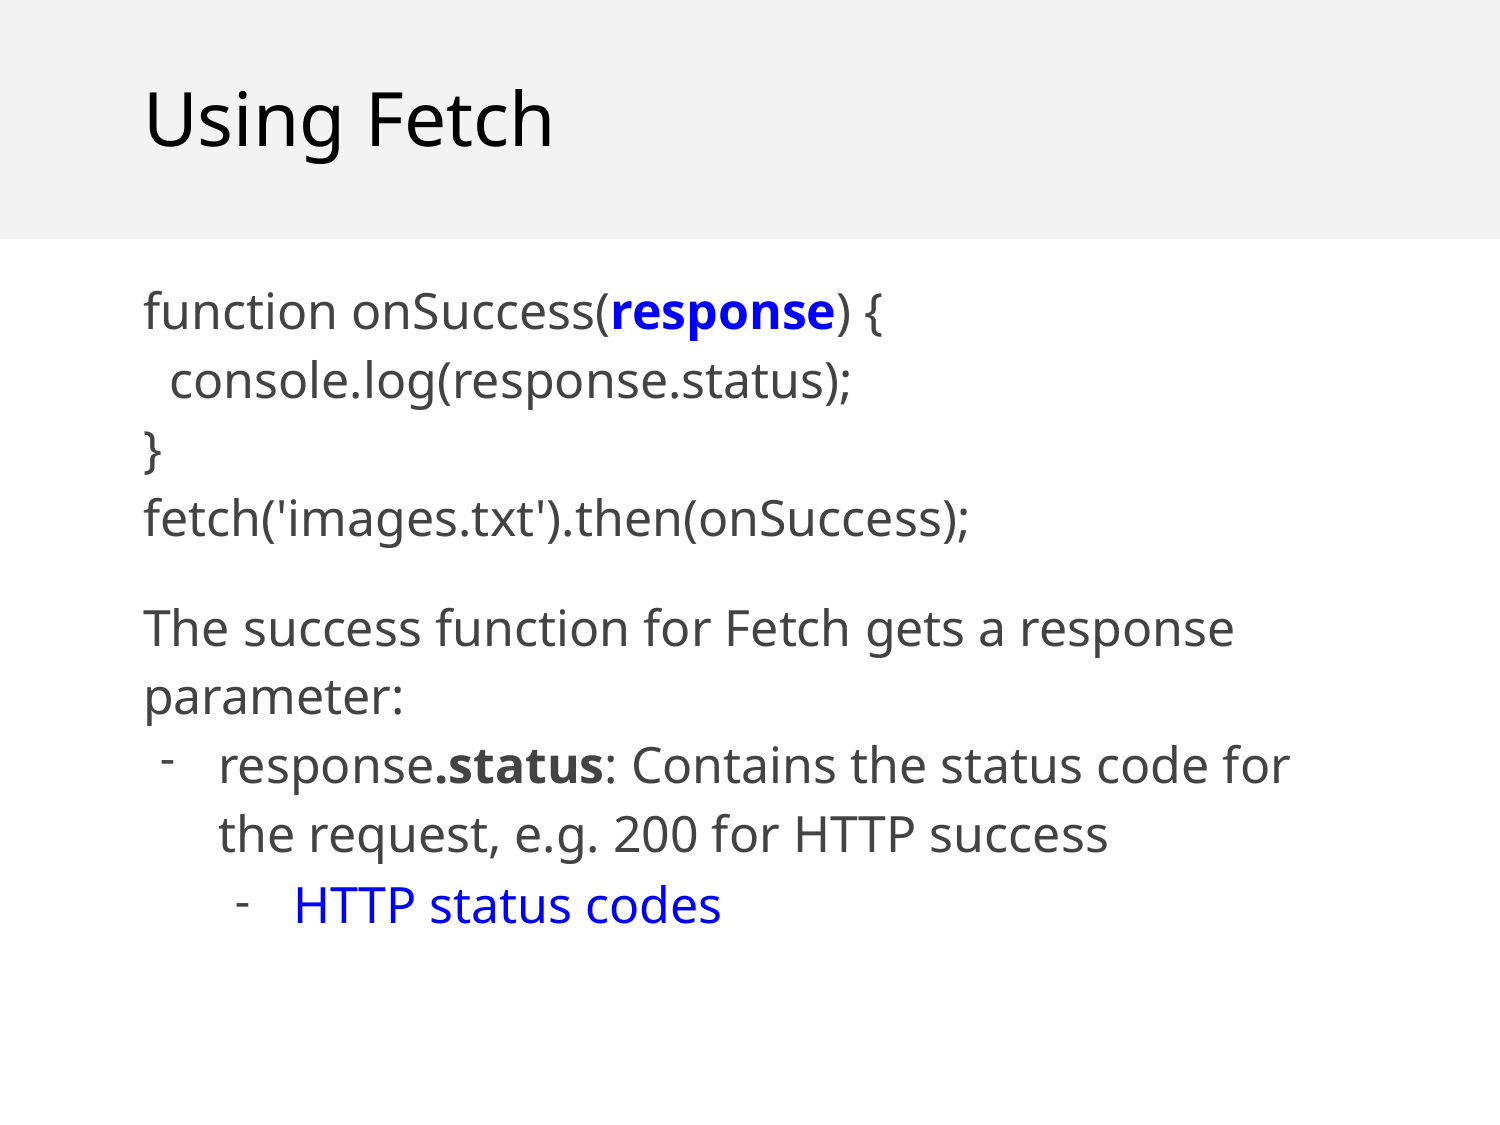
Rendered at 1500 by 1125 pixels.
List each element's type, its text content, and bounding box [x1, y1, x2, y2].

text_box function onSuccess(response) { console.log(response.status); } fetch('images.txt').then(onSuccess); The success function for Fetch gets a response parameter: response.status: Contains the status code for the request, e.g. 200 for HTTP success HTTP status codes [128, 255, 1372, 1003]
text_box Using Fetch [128, 56, 1372, 183]
